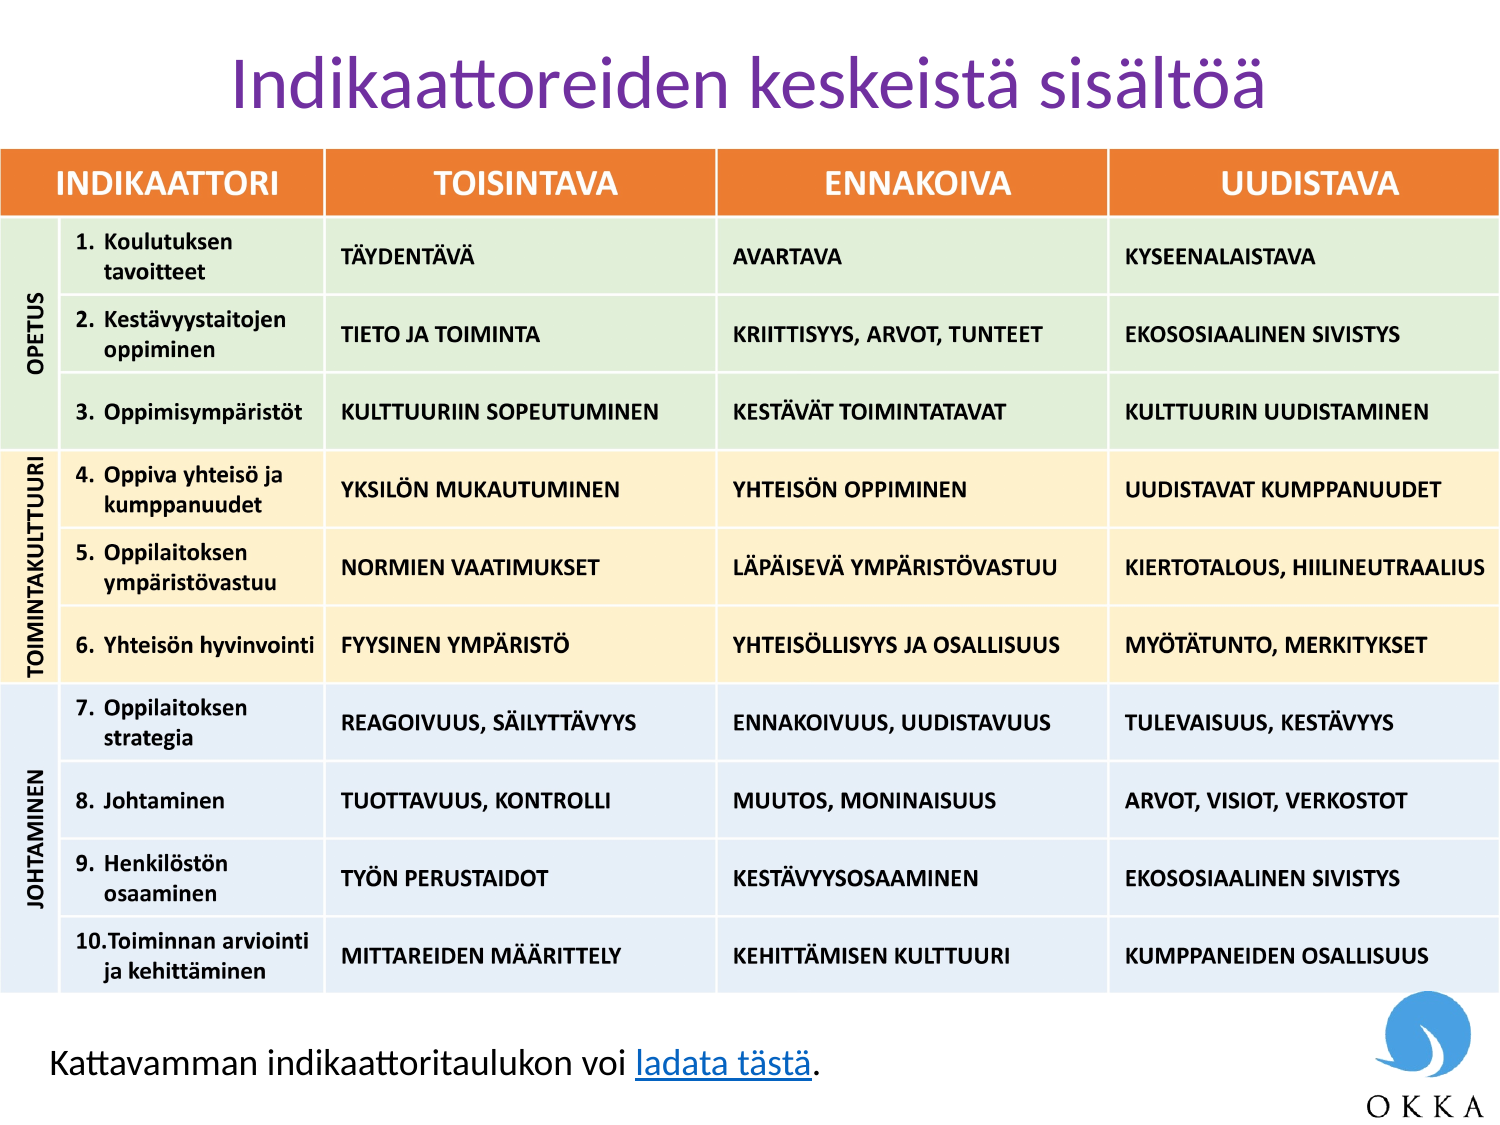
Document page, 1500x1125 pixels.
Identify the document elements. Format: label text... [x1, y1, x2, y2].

picture [0, 148, 1500, 1118]
text_box Indikaattoreiden keskeistä sisältöä [81, 26, 1417, 132]
text_box Kattavamman indikaattoritaulukon voi ladata tästä. [34, 1030, 1317, 1091]
